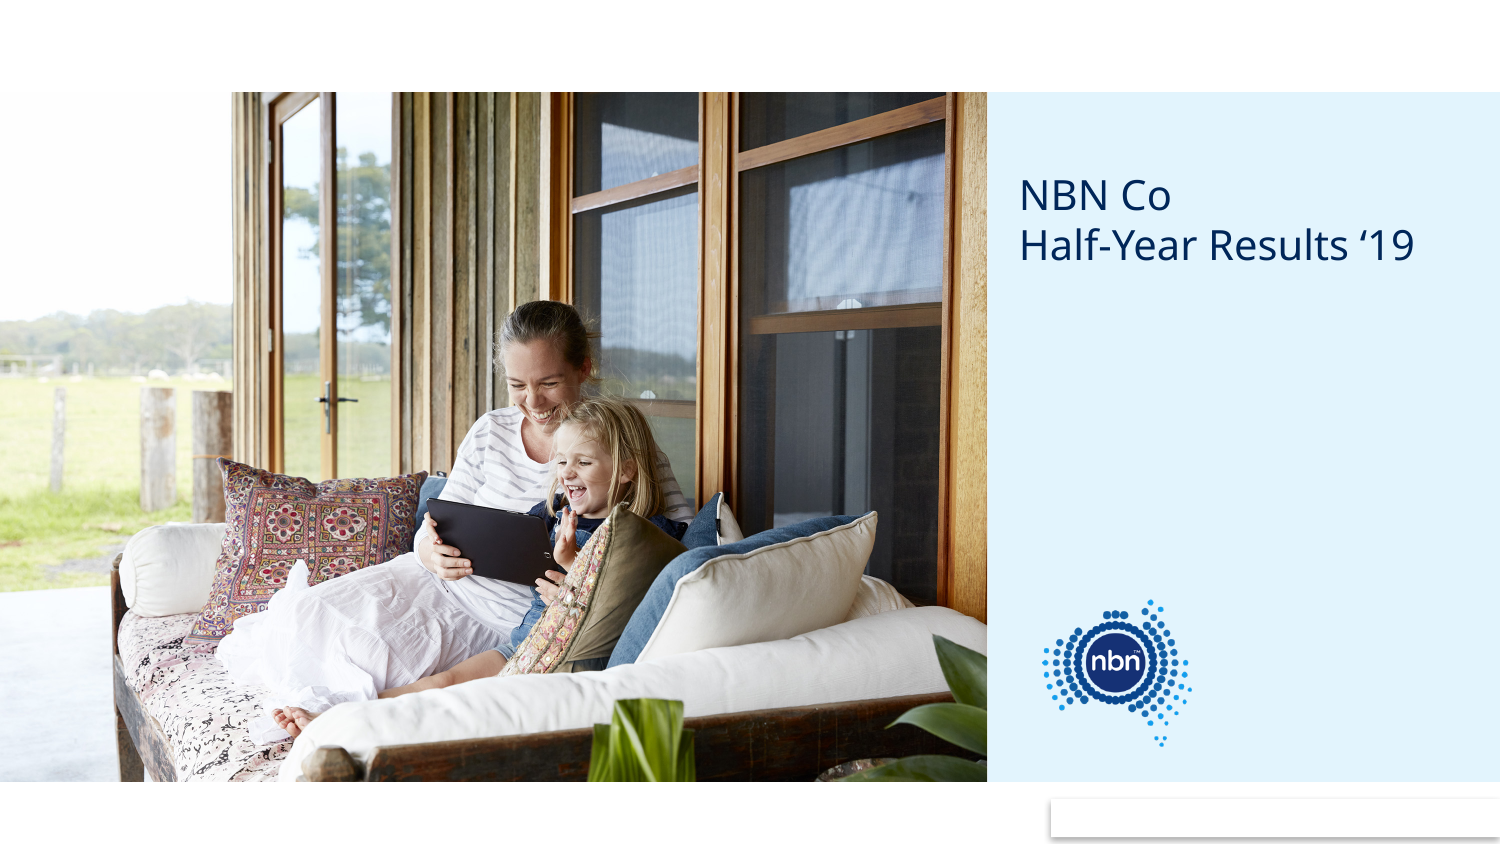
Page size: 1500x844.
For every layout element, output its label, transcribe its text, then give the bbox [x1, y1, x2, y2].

picture [0, 92, 988, 782]
text_box NBN Co Half-Year Results ‘19 [1004, 161, 1487, 276]
picture [1042, 599, 1192, 747]
